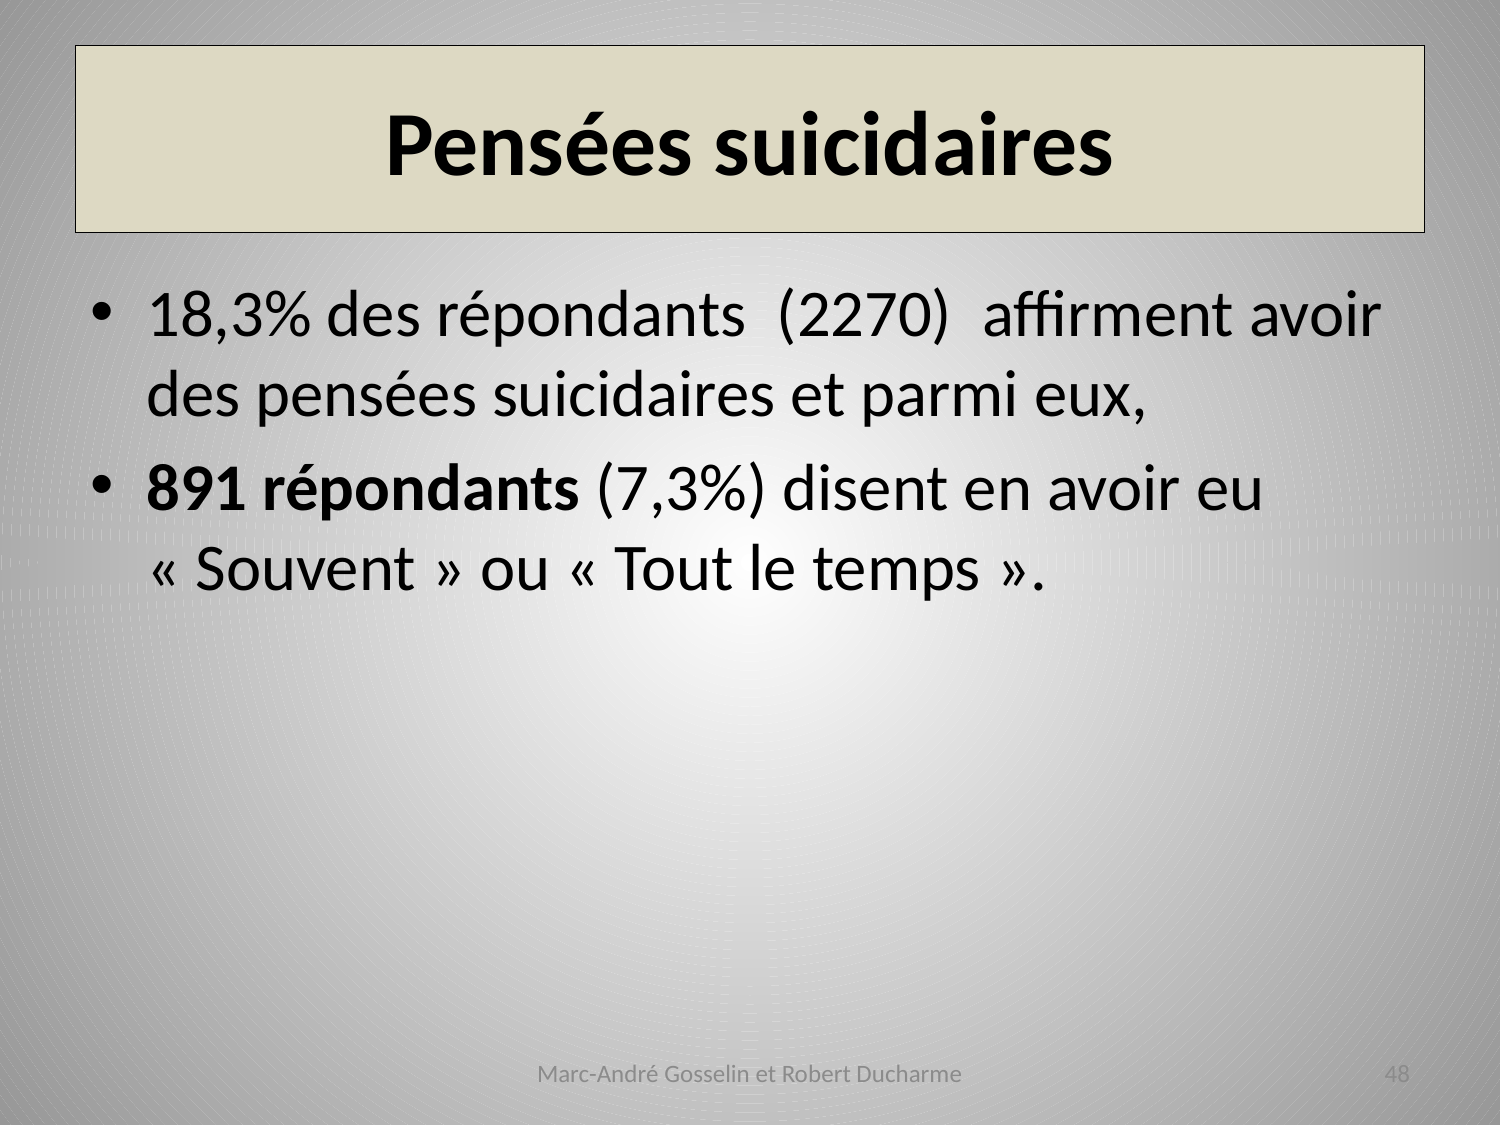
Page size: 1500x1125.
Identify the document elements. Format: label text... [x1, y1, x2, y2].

footer Marc-André Gosselin et Robert Ducharme [512, 1042, 988, 1103]
title Pensées suicidaires [75, 45, 1425, 233]
slide_number 48 [1074, 1042, 1425, 1103]
list 18,3% des répondants (2270) affirment avoir des pensées suicidaires et parmi eux, 891 répondants (7,3%) disent en avoir eu « Souvent » ou « Tout le temps ». [75, 262, 1425, 1005]
